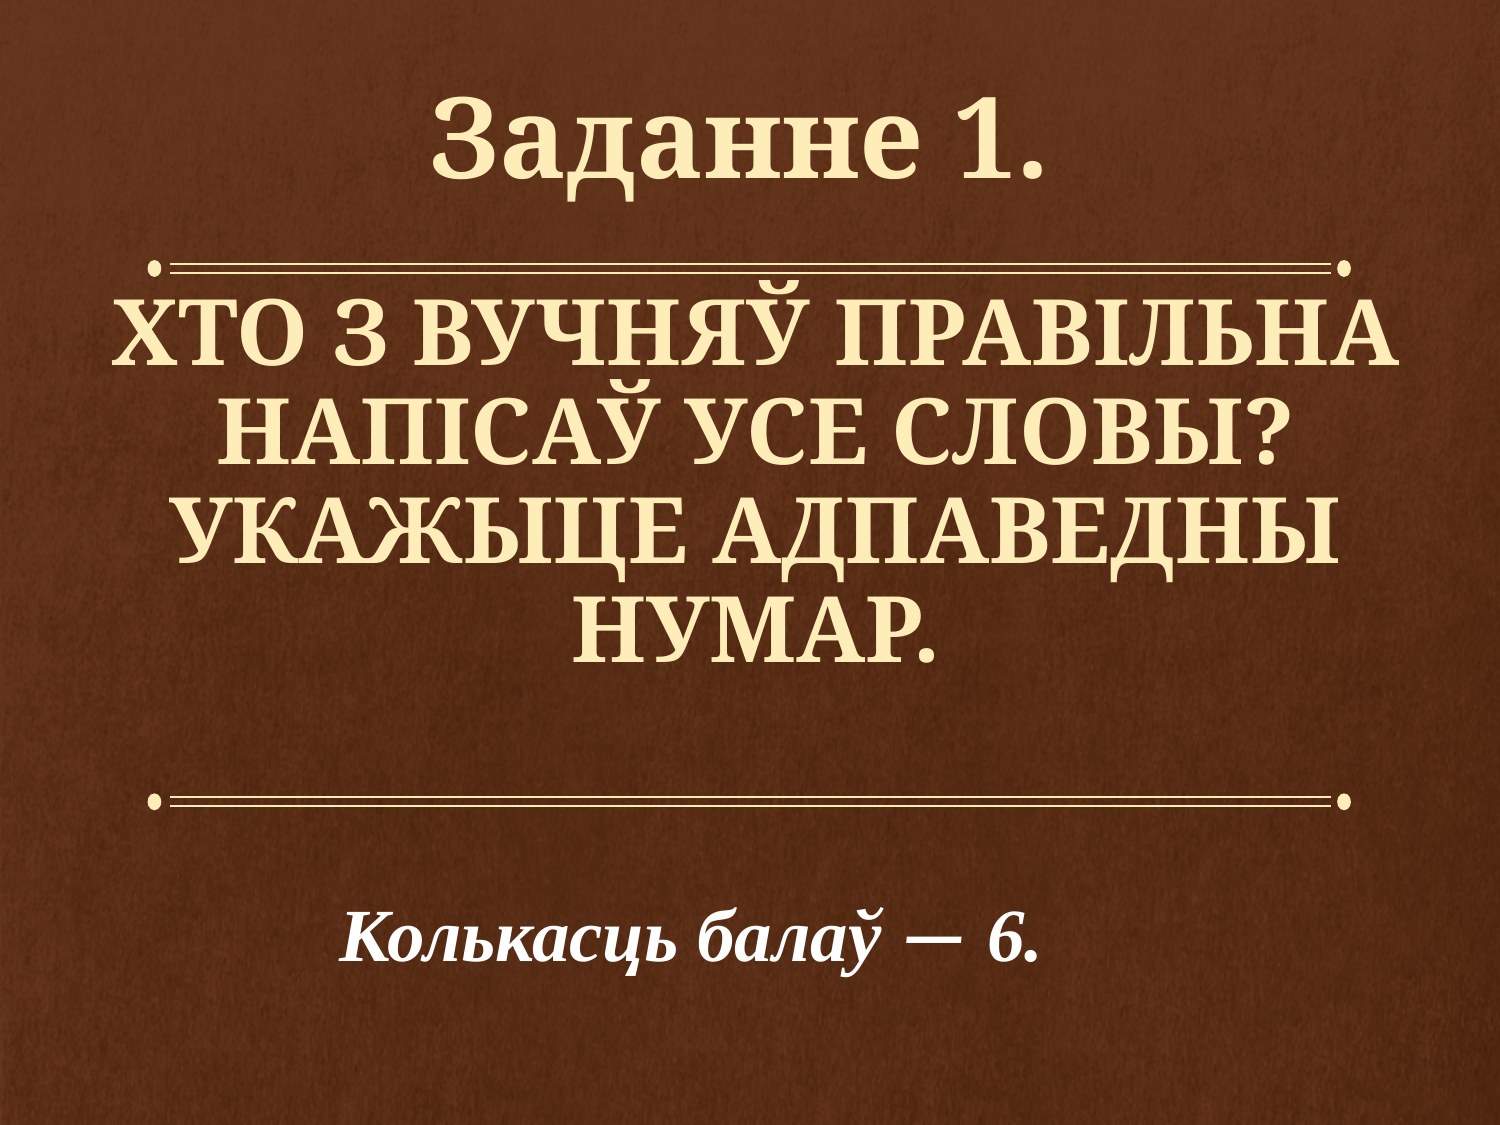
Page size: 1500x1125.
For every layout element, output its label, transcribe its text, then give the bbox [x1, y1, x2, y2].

text_box Колькасць балаў — 6. [35, 879, 1348, 985]
subtitle Хто з вучняў правільна напісаў усе словы? Укажыце адпаведны нумар. [53, 278, 1459, 787]
title Заданне 1. [159, 78, 1321, 211]
